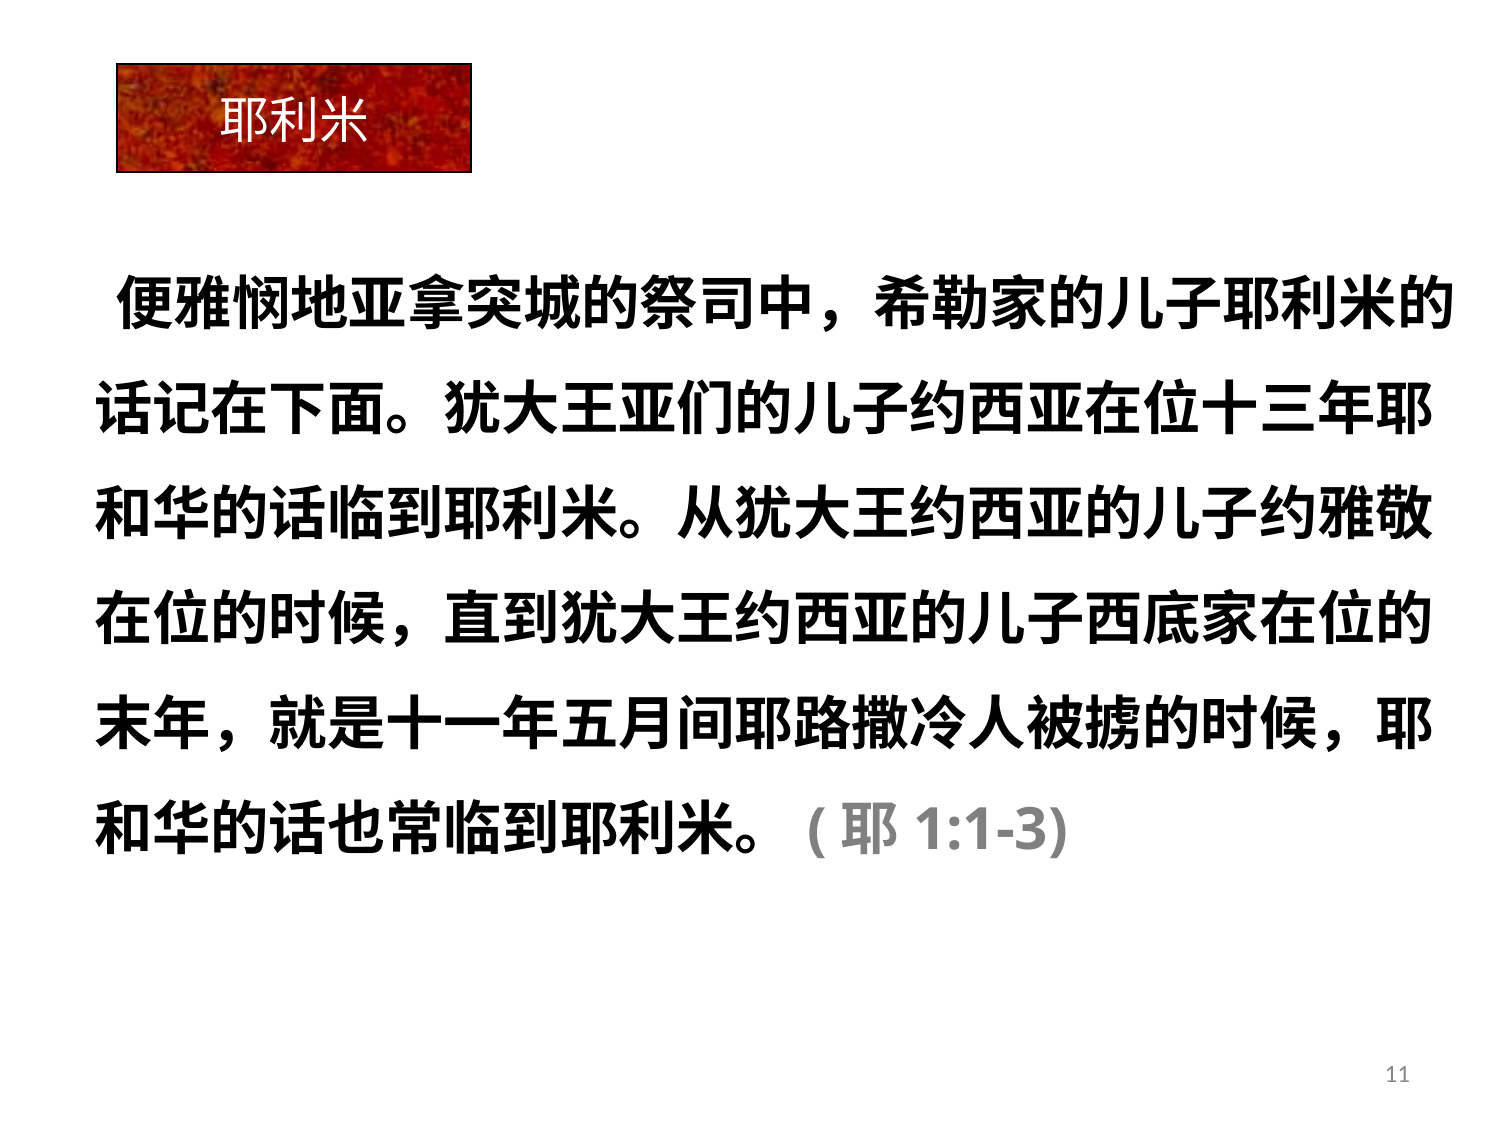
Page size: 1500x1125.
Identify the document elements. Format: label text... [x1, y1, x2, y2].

list 便雅悯地亚拿突城的祭司中，希勒家的儿子耶利米的话记在下面。犹大王亚们的儿子约西亚在位十三年耶和华的话临到耶利米。从犹大王约西亚的儿子约雅敬在位的时候，直到犹大王约西亚的儿子西底家在位的末年，就是十一年五月间耶路撒冷人被掳的时候，耶和华的话也常临到耶利米。(耶1:1-3) [75, 224, 1476, 1005]
text_box 耶利米 [117, 64, 472, 173]
slide_number 11 [1074, 1042, 1425, 1103]
